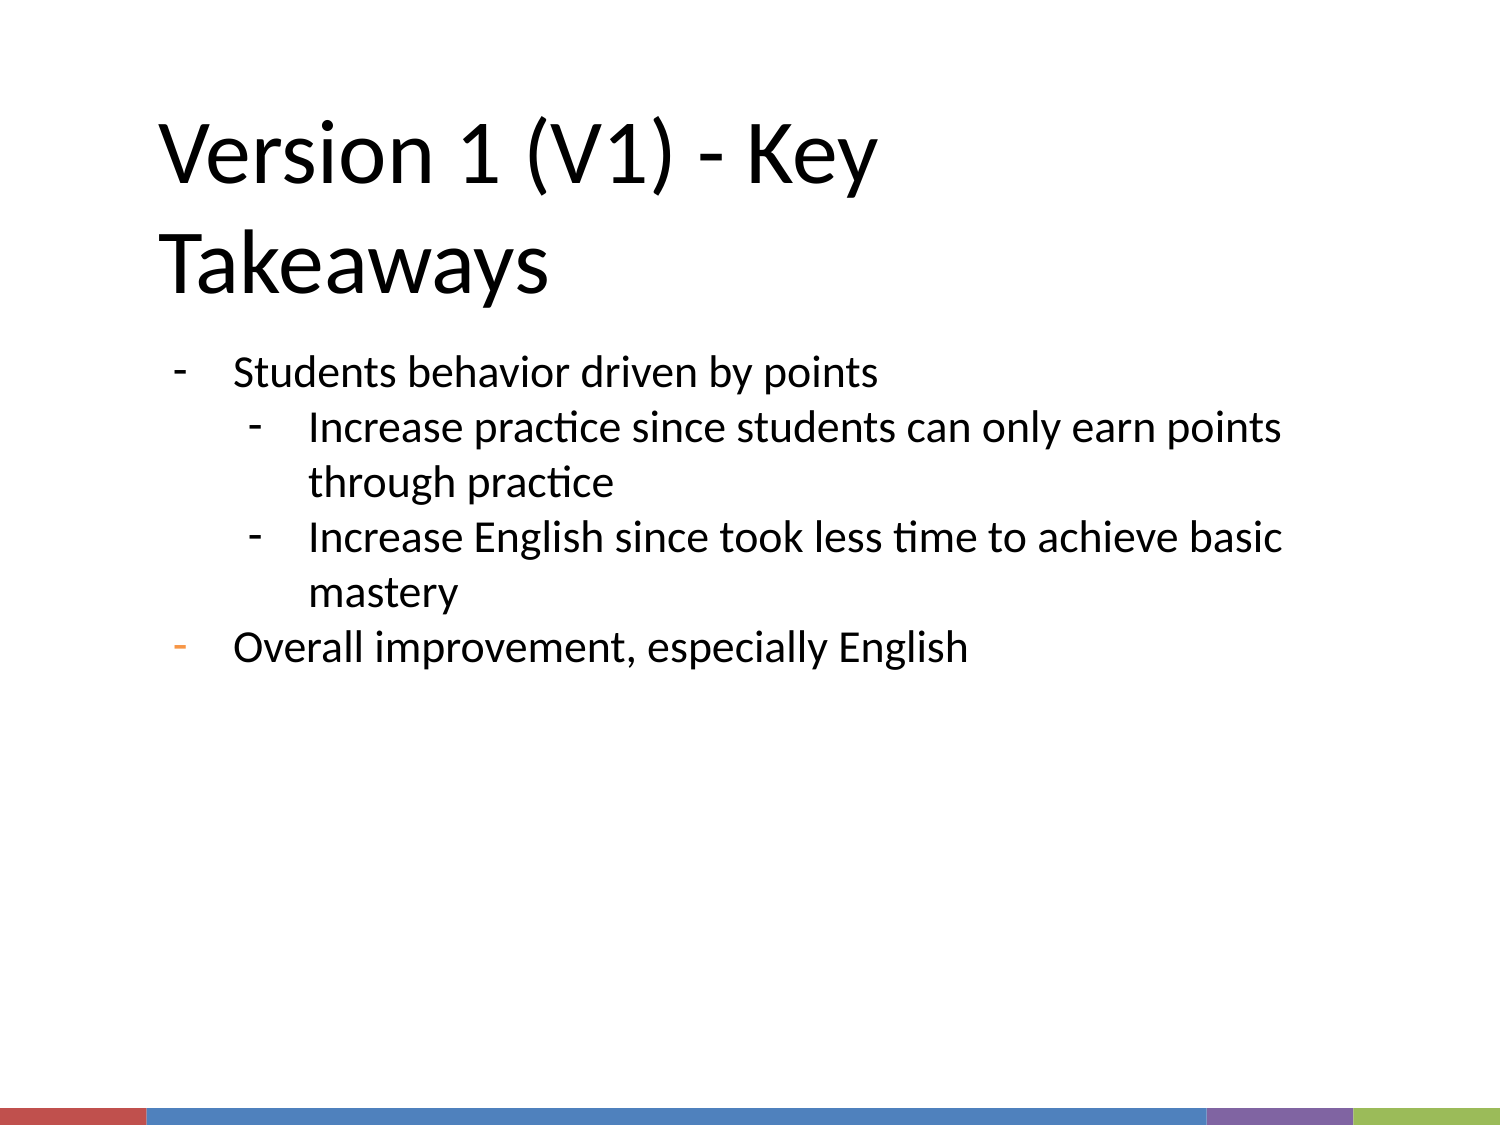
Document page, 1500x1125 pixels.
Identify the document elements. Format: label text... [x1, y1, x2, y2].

title Version 1 (V1) - Key Takeaways [143, 185, 1204, 326]
list Students behavior driven by points Increase practice since students can only earn points through practice Increase English since took less time to achieve basic mastery Overall improvement, especially English [143, 326, 1357, 966]
